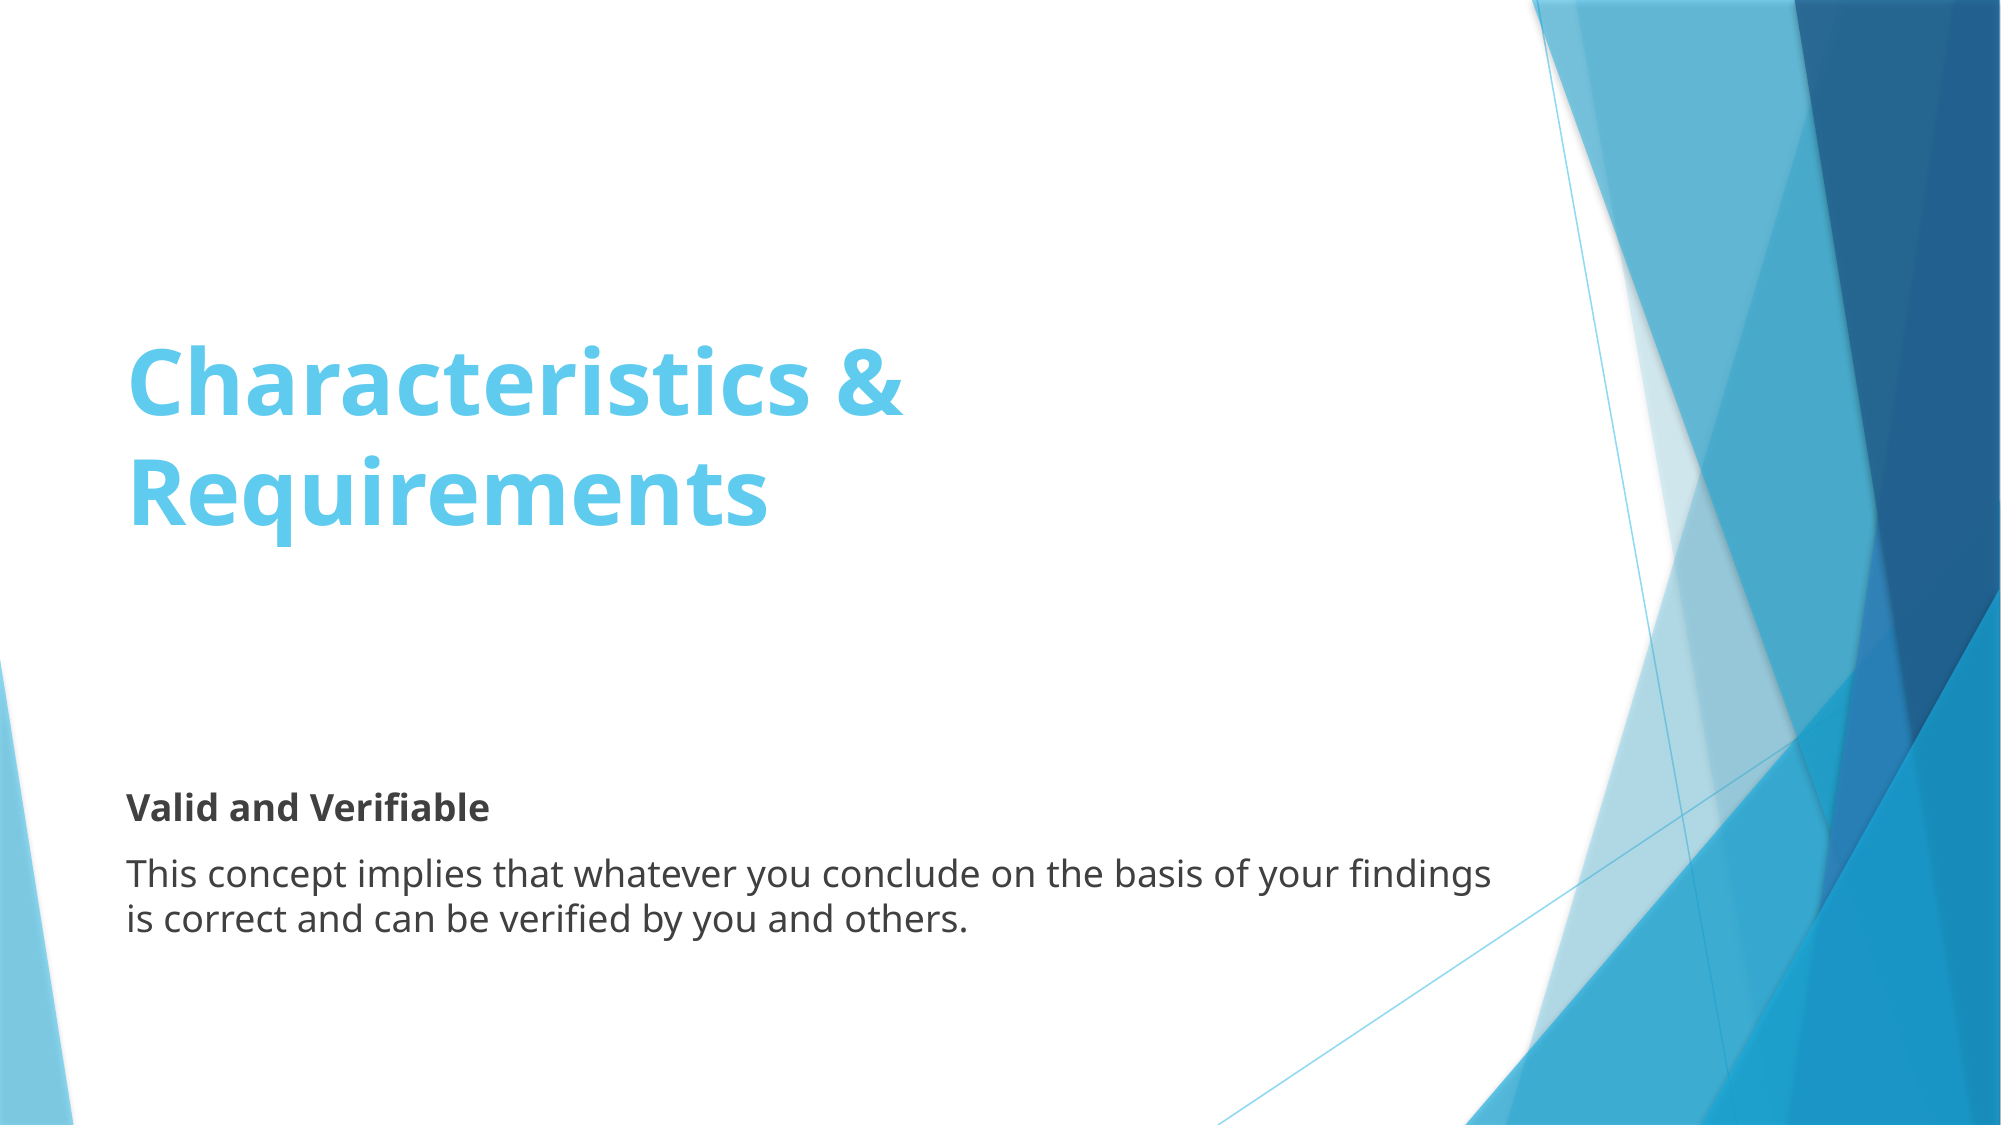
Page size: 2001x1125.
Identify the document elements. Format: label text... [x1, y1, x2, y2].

title Characteristics & Requirements [111, 99, 1522, 659]
list Valid and Verifiable This concept implies that whatever you conclude on the basis of your findings is correct and can be verified by you and others. [111, 733, 1522, 992]
